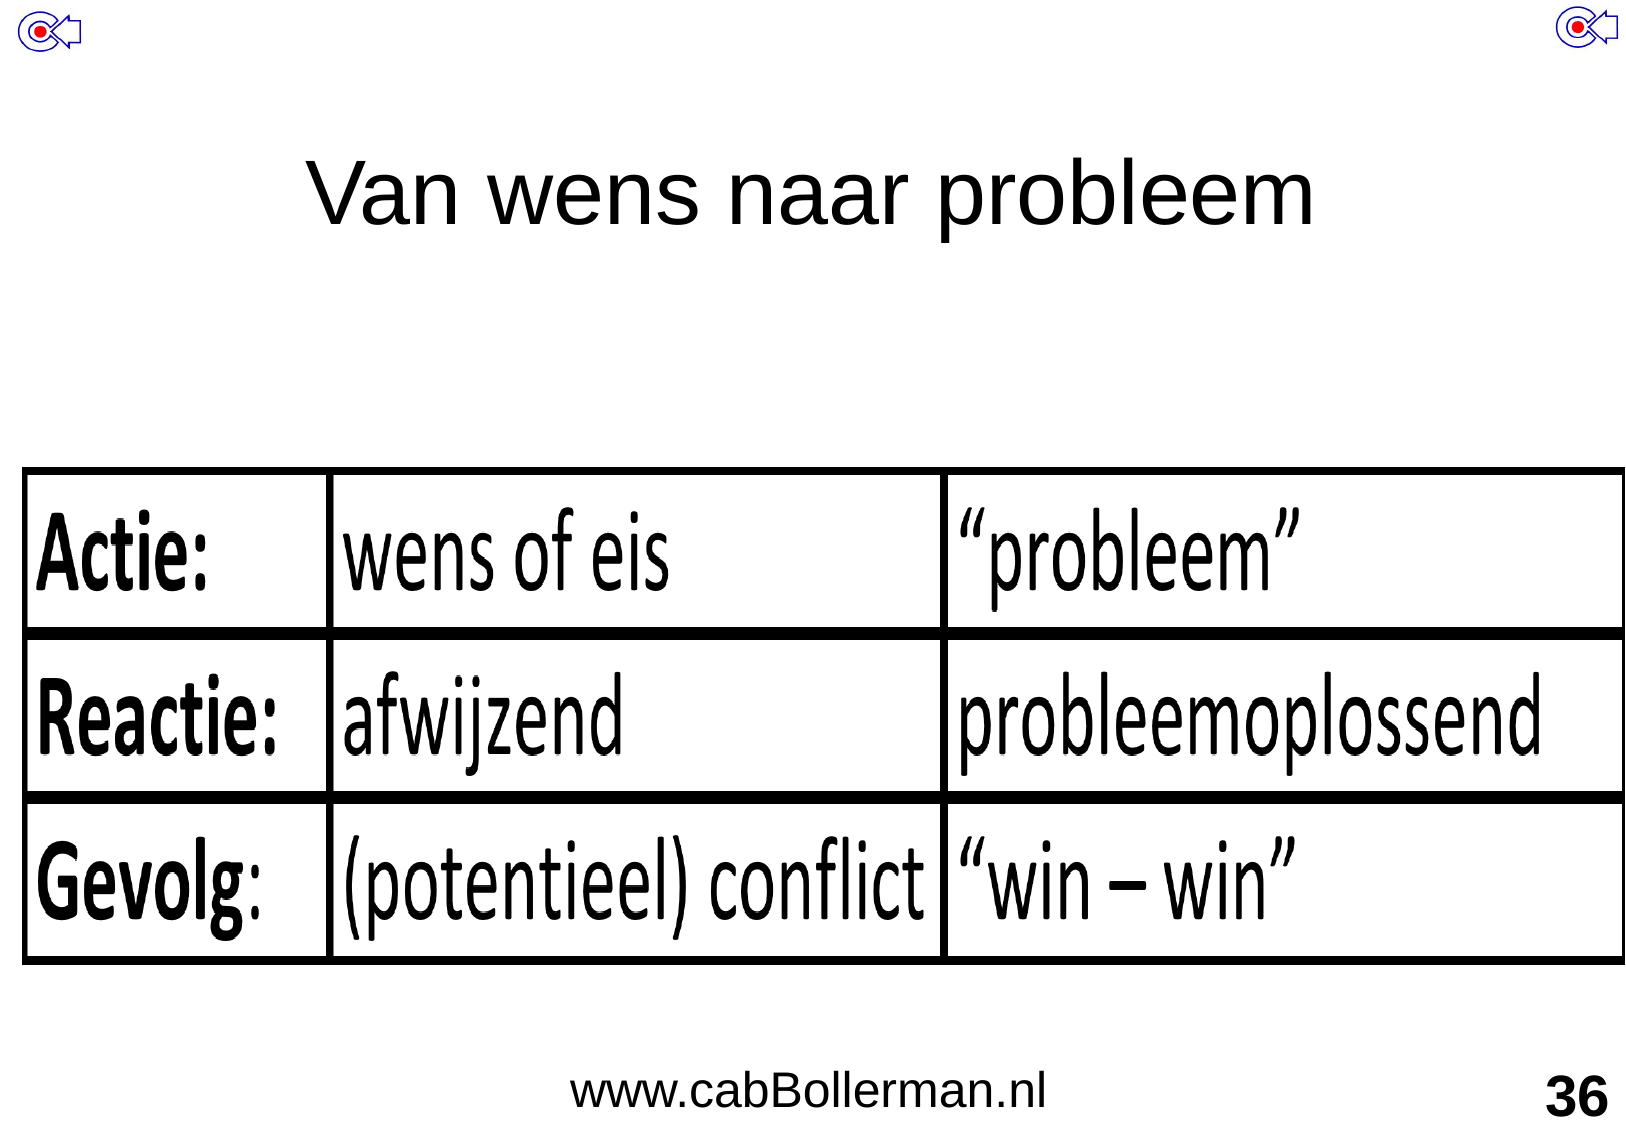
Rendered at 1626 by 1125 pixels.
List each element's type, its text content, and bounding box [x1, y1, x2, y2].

footer www.cabBollerman.nl [555, 1050, 1070, 1125]
slide_number 36 [1287, 1050, 1625, 1125]
title Van wens naar probleem [121, 76, 1503, 311]
picture [1551, 0, 1625, 57]
picture [13, 4, 88, 61]
picture [21, 467, 1625, 965]
